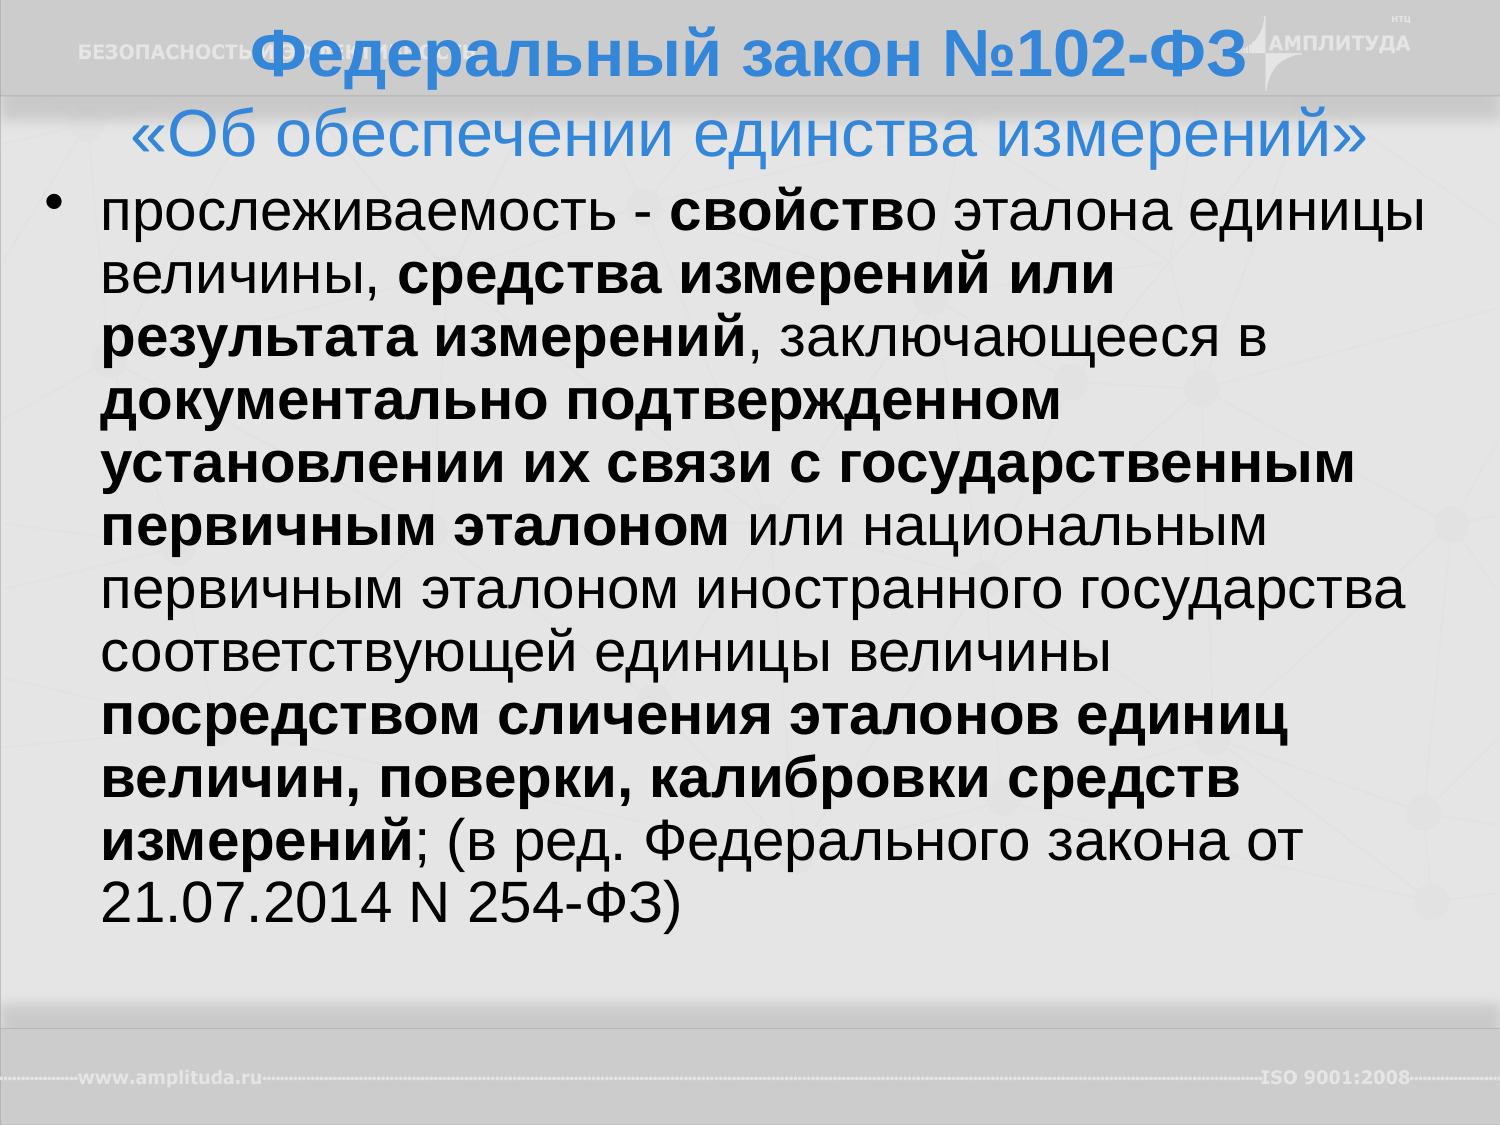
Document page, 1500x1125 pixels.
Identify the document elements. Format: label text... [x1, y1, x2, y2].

list прослеживаемость - свойство эталона единицы величины, средства измерений или результата измерений, заключающееся в документально подтвержденном установлении их связи с государственным первичным эталоном или национальным первичным эталоном иностранного государства соответствующей единицы величины посредством сличения эталонов единиц величин, поверки, калибровки средств измерений; (в ред. Федерального закона от 21.07.2014 N 254-ФЗ) [29, 172, 1448, 1095]
title Федеральный закон №102-ФЗ «Об обеспечении единства измерений» [74, 0, 1426, 150]
